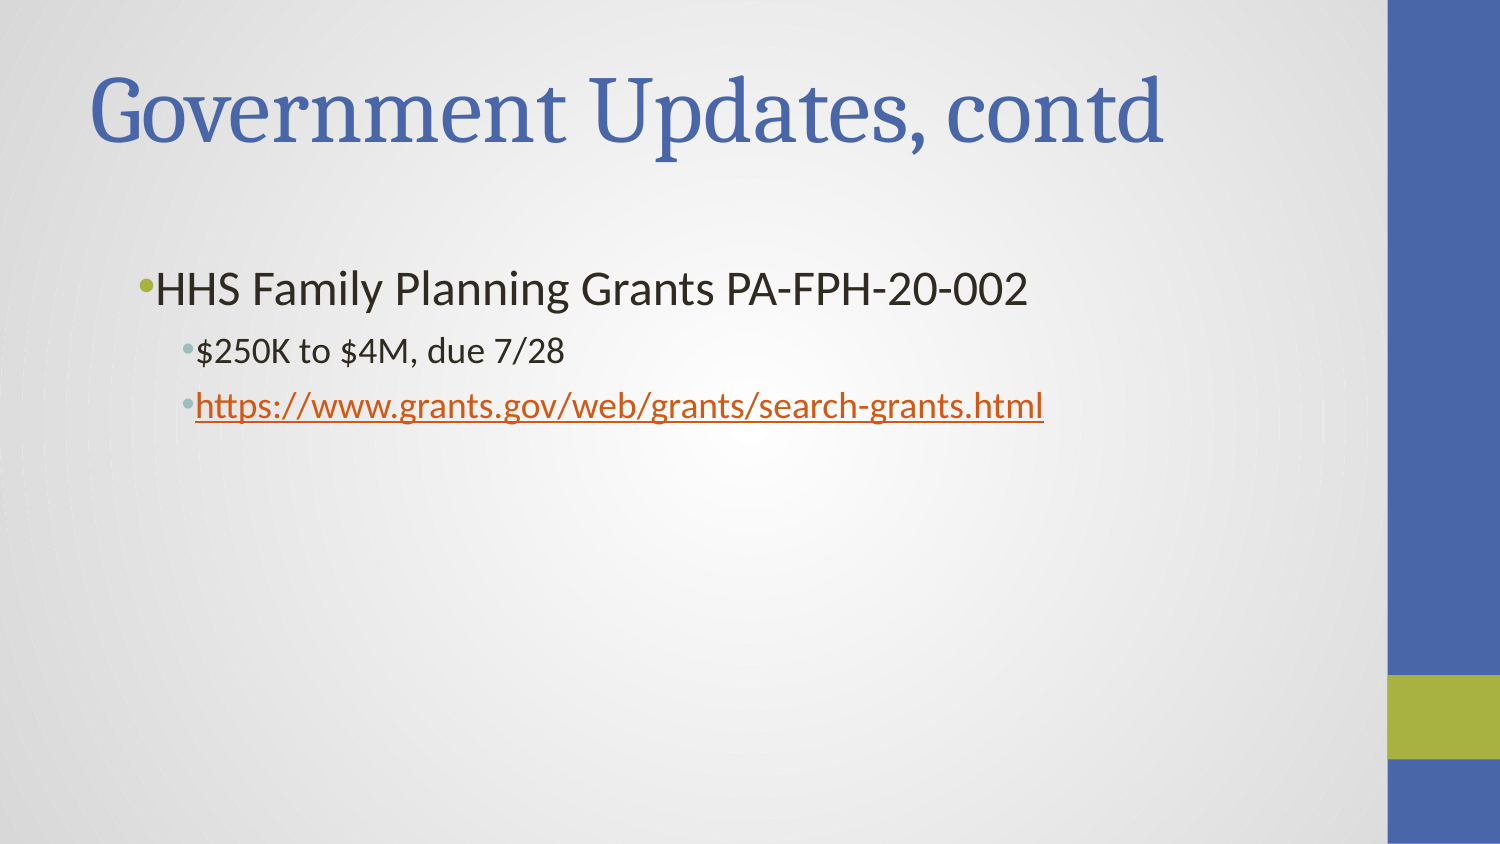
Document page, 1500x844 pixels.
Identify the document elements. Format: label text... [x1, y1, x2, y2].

list HHS Family Planning Grants PA-FPH-20-002 $250K to $4M, due 7/28 https://www.grants.gov/web/grants/search-grants.html [75, 188, 1344, 754]
title Government Updates, contd [75, 33, 1325, 175]
